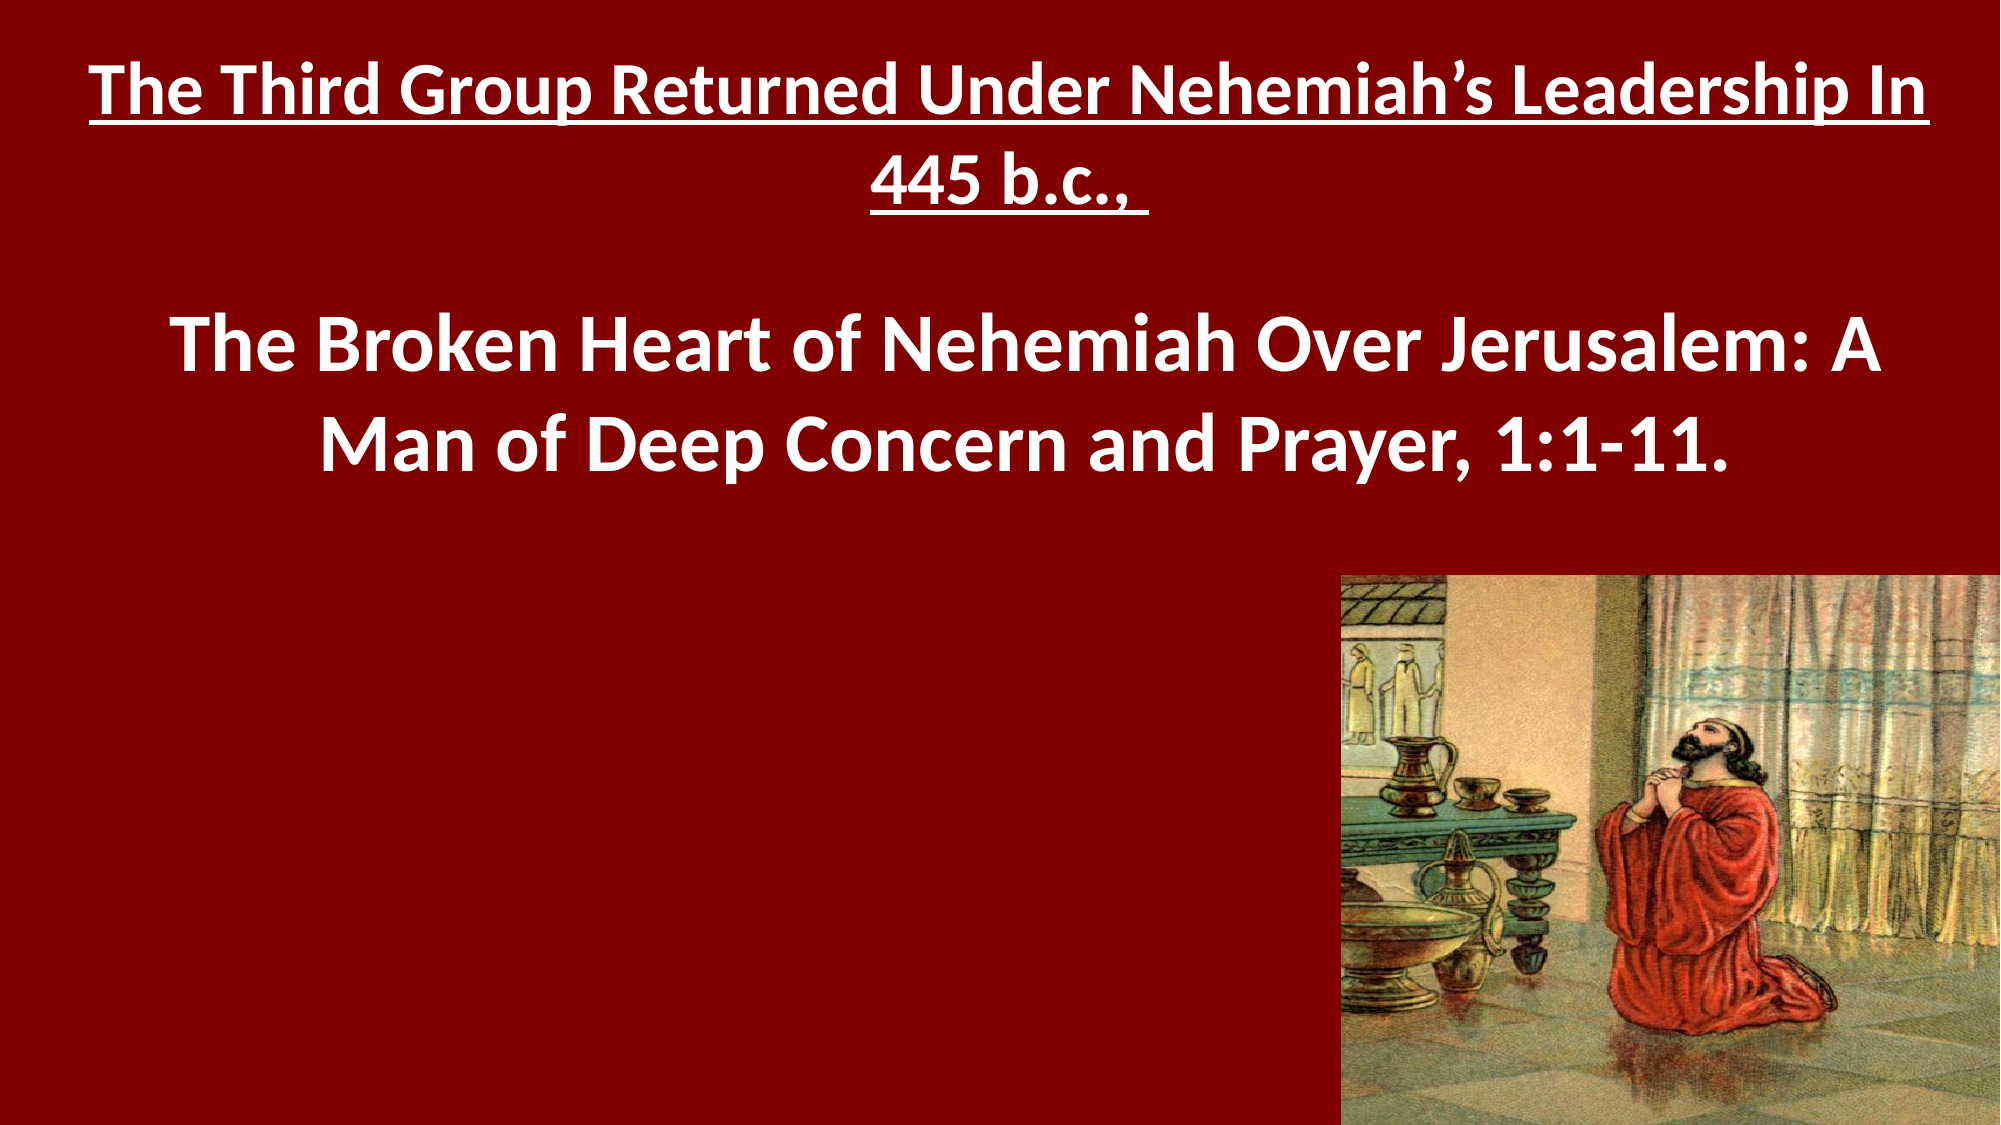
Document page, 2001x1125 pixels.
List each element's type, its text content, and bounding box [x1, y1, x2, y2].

text_box The Broken Heart of Nehemiah Over Jerusalem: A Man of Deep Concern and Prayer, 1:1-11. [125, 280, 1928, 496]
picture [1341, 575, 2000, 1125]
text_box The Third Group Returned Under Nehemiah’s Leadership In 445 b.c., [50, 32, 1969, 228]
